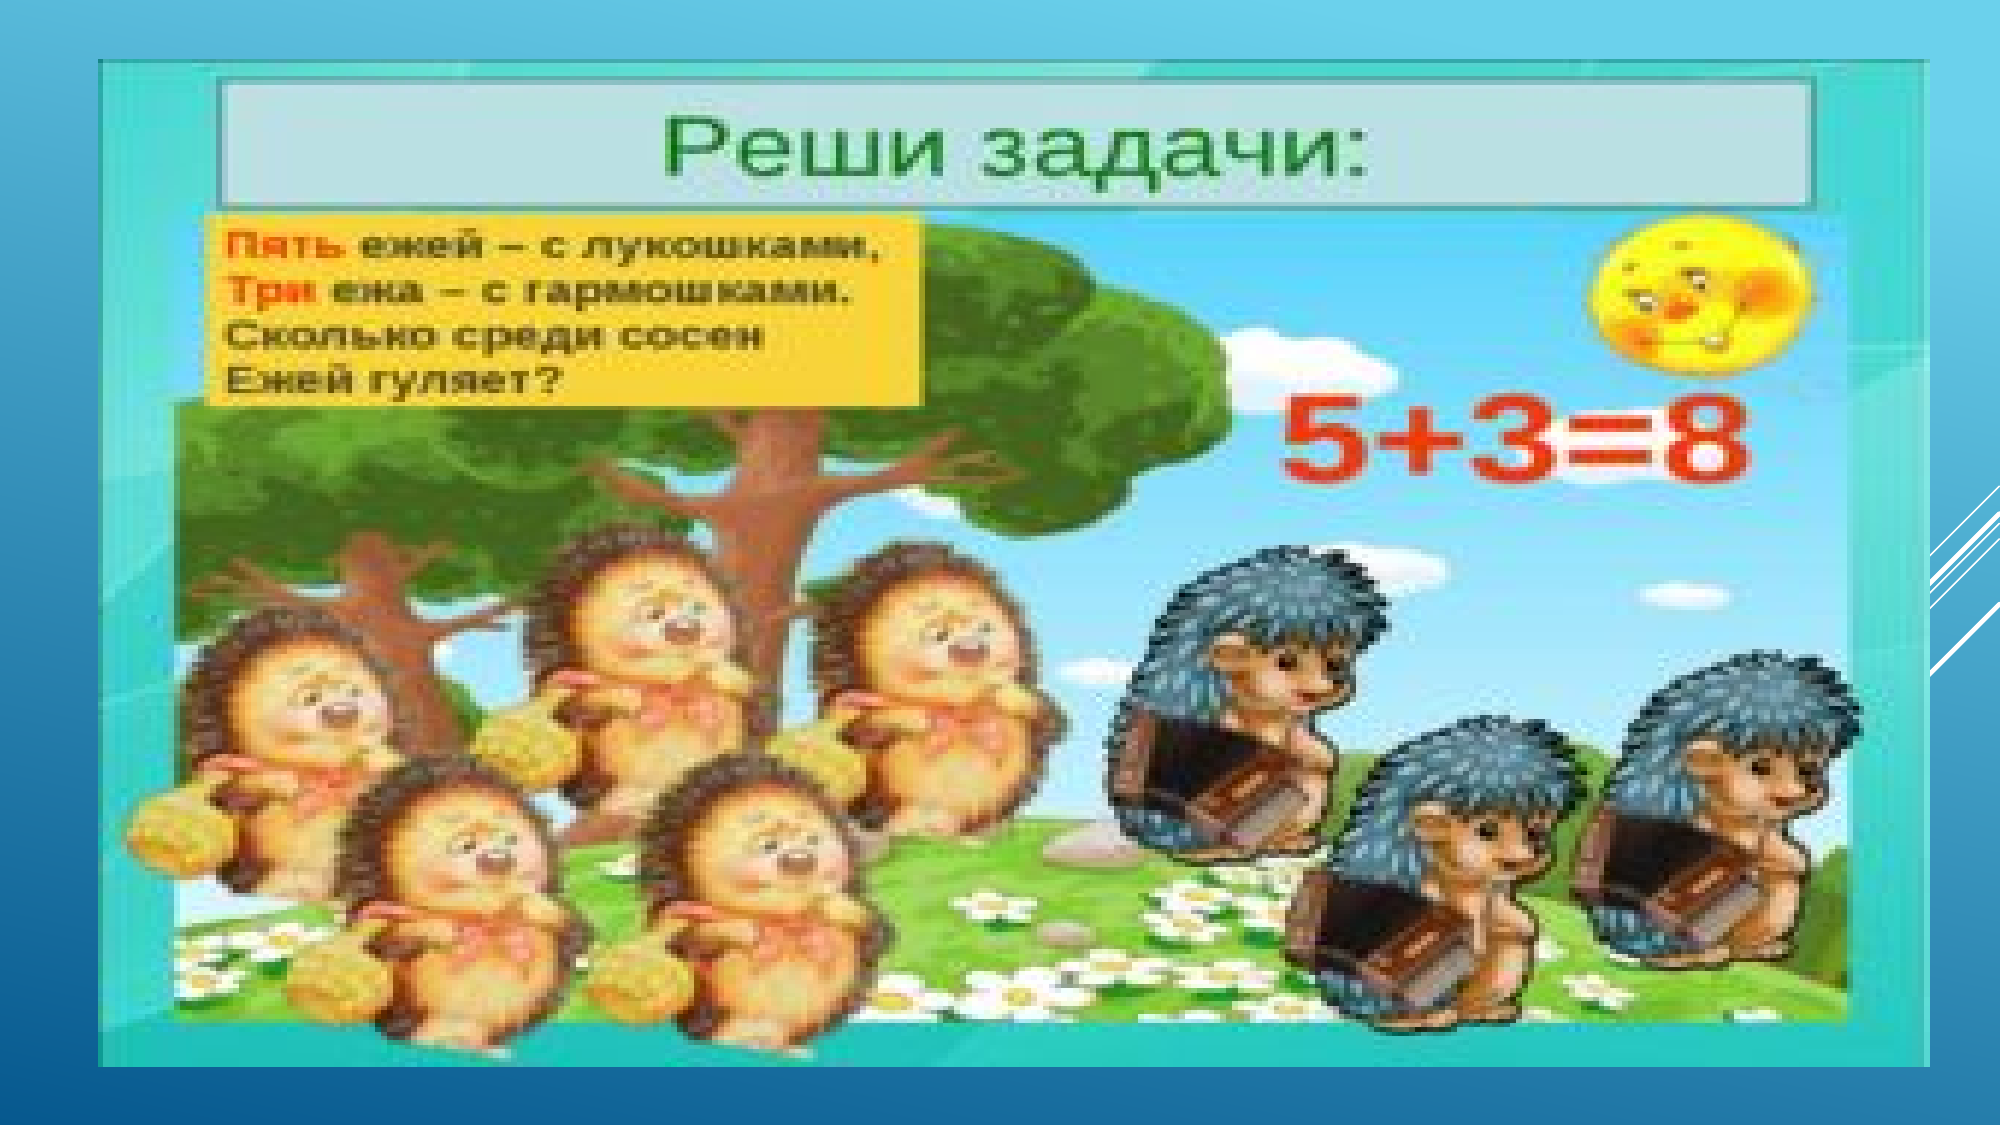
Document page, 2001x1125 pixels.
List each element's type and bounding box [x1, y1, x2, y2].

list [98, 59, 1930, 1068]
